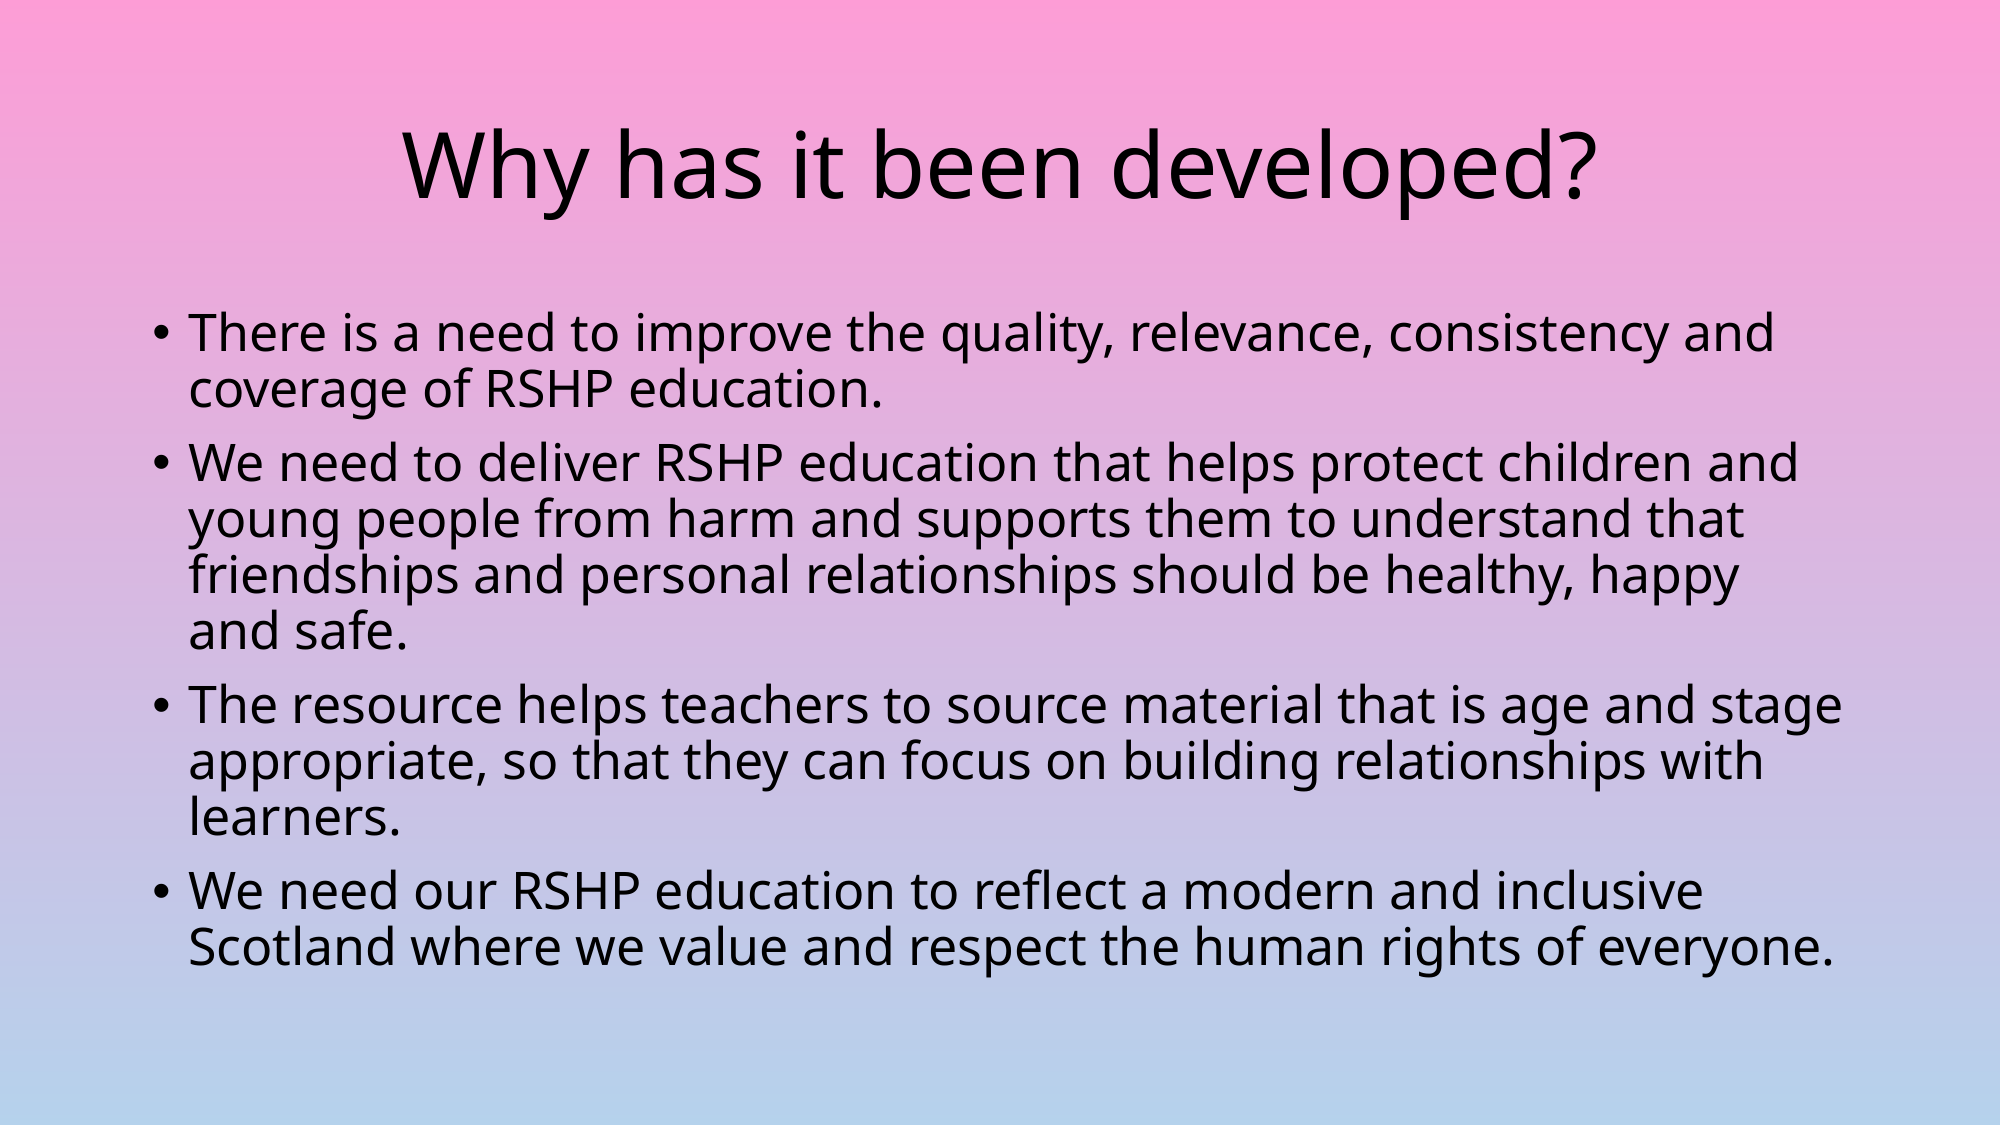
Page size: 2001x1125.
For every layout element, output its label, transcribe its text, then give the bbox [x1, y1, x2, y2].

title Why has it been developed? [137, 59, 1863, 278]
list There is a need to improve the quality, relevance, consistency and coverage of RSHP education. We need to deliver RSHP education that helps protect children and young people from harm and supports them to understand that friendships and personal relationships should be healthy, happy and safe. The resource helps teachers to source material that is age and stage appropriate, so that they can focus on building relationships with learners. We need our RSHP education to reflect a modern and inclusive Scotland where we value and respect the human rights of everyone. [137, 299, 1863, 1014]
